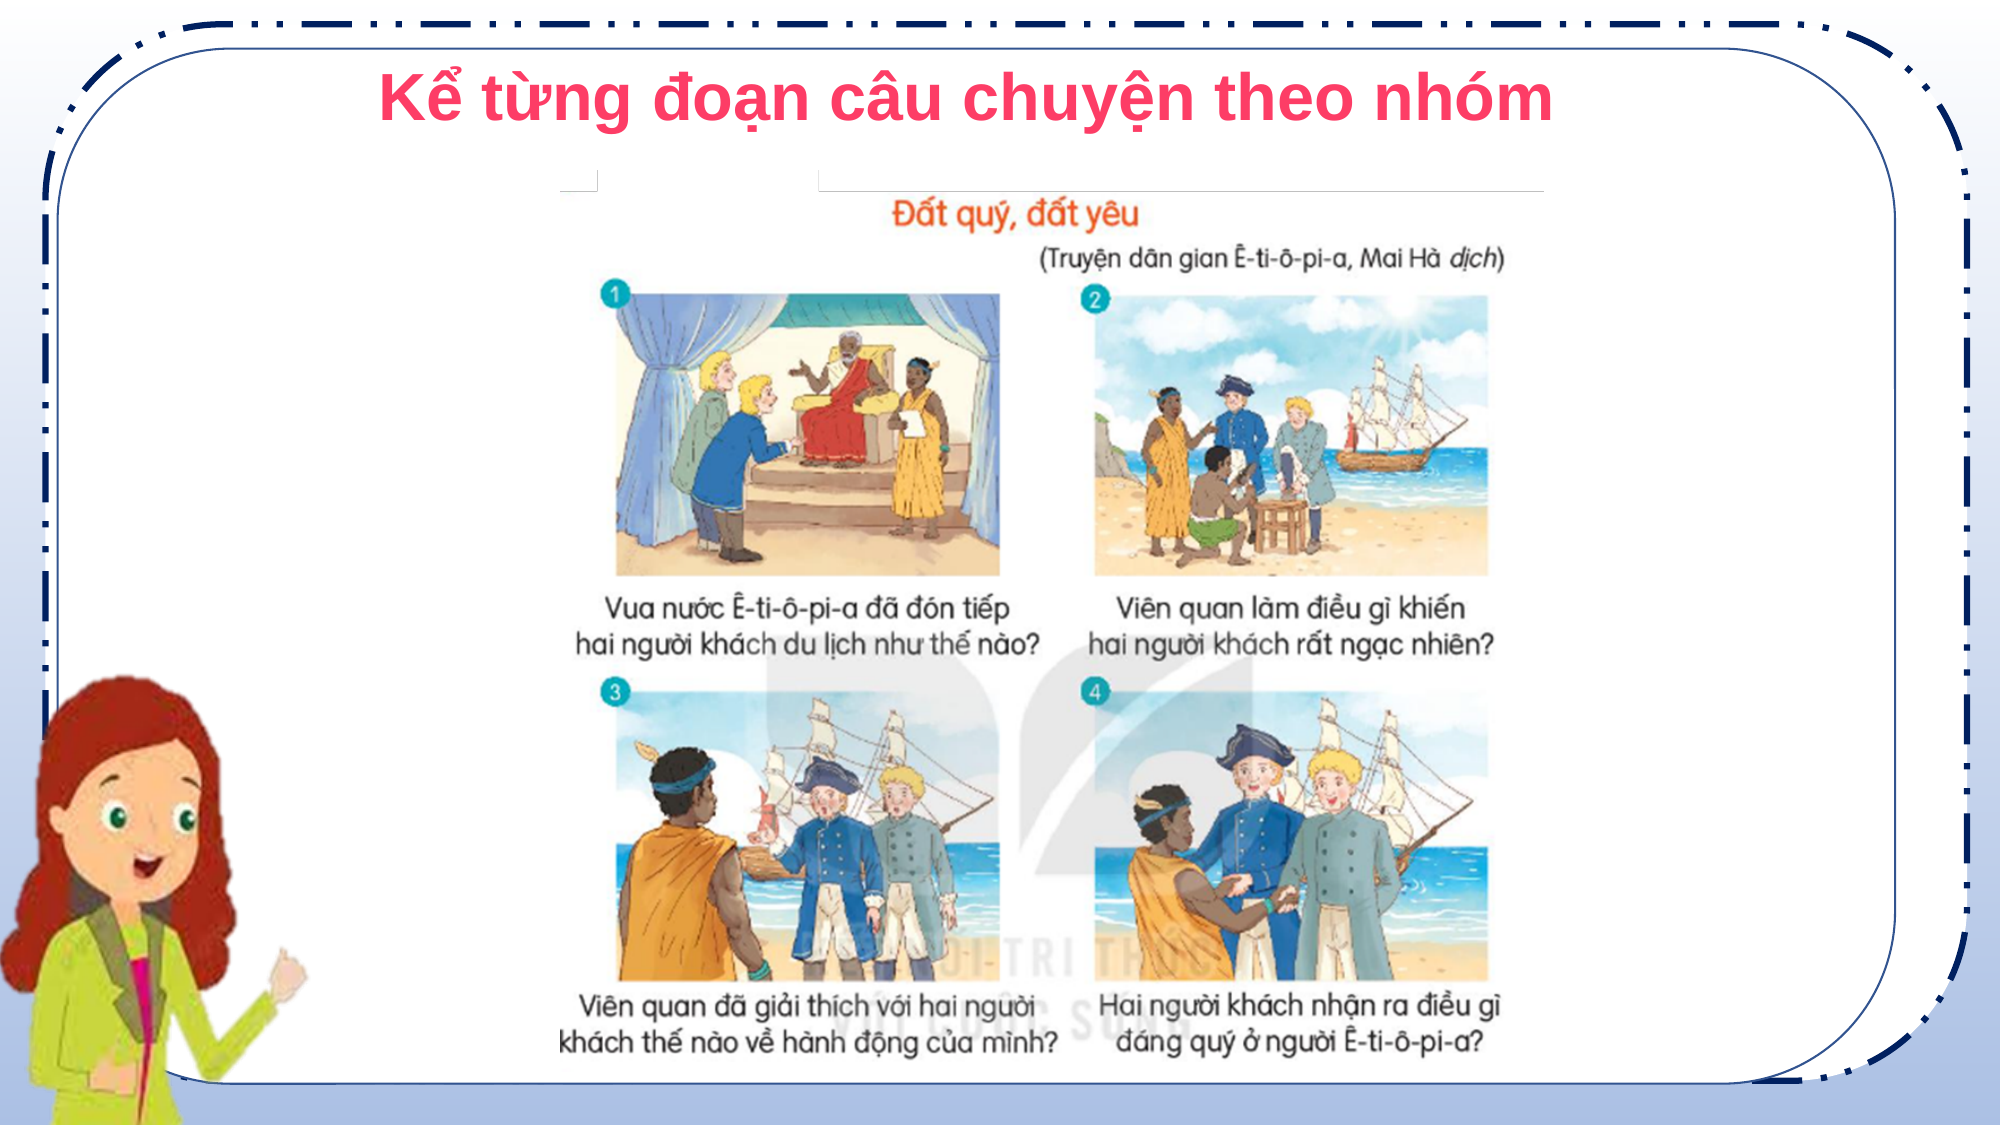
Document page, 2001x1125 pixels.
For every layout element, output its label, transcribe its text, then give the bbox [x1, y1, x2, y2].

picture [560, 170, 1544, 1072]
text_box [56, 47, 1897, 1085]
text_box [44, 23, 1969, 1082]
picture [0, 641, 452, 1125]
text_box Kể từng đoạn câu chuyện theo nhóm [295, 46, 1657, 141]
